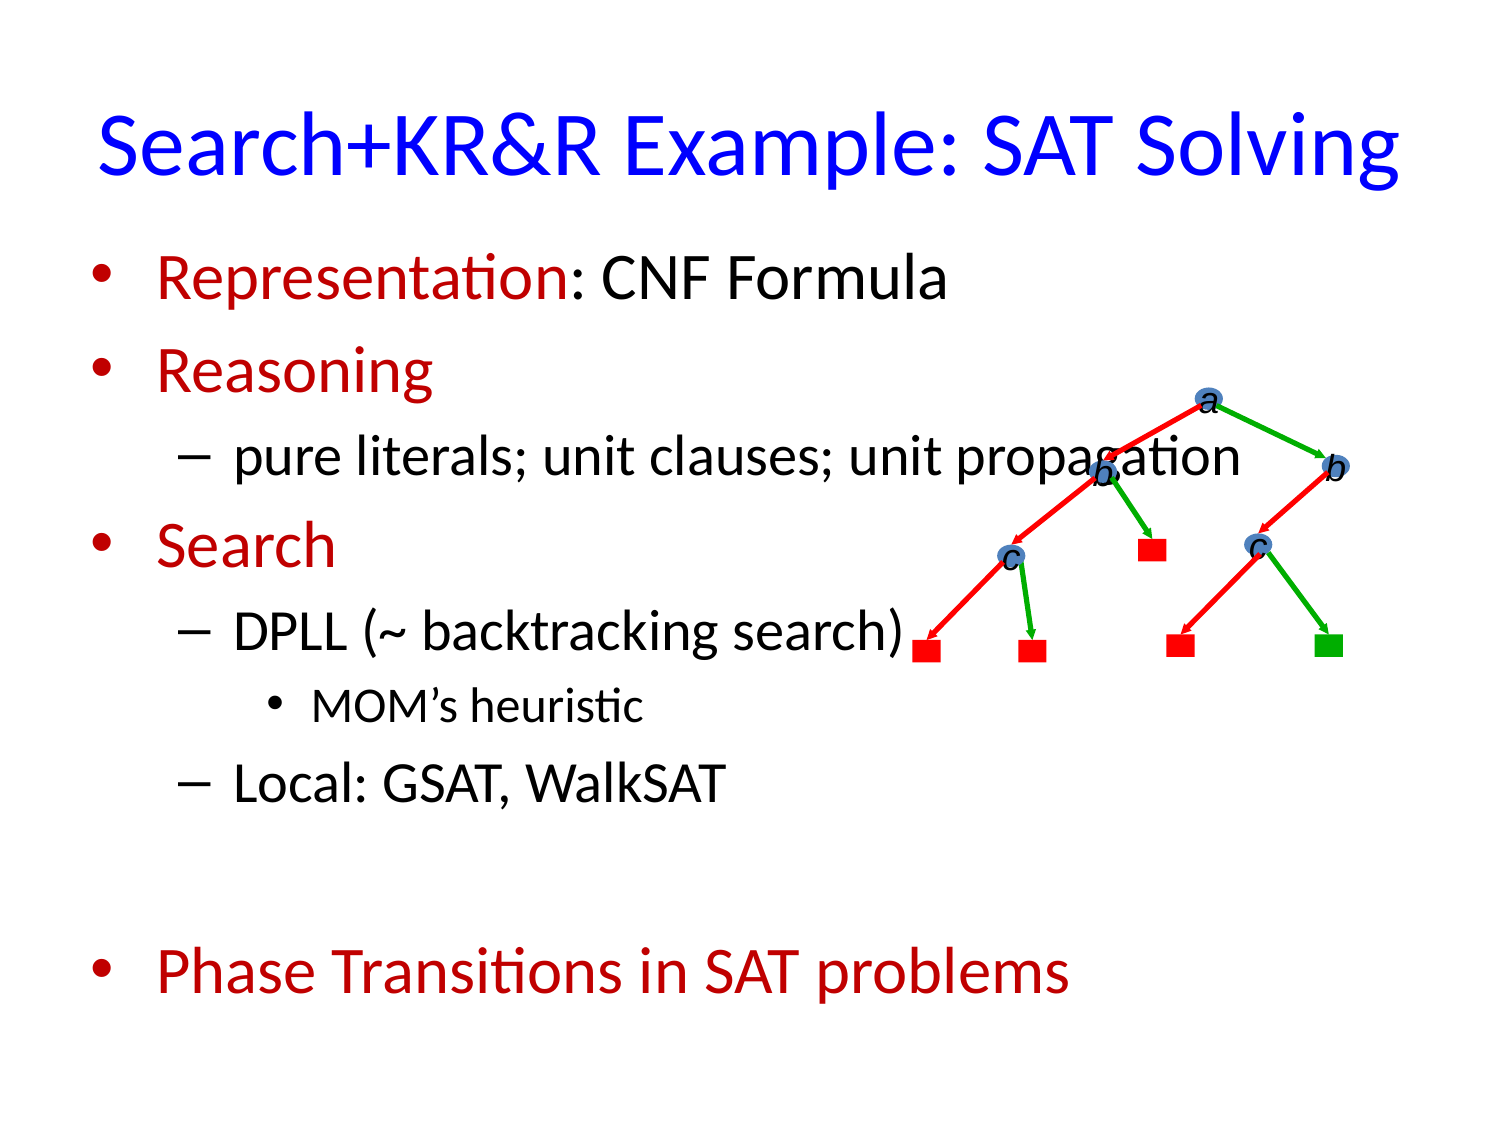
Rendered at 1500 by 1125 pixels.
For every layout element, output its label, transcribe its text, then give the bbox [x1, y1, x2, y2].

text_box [912, 387, 1351, 663]
title Search+KR&R Example: SAT Solving [75, 45, 1425, 224]
list Representation: CNF Formula Reasoning pure literals; unit clauses; unit propagation Search DPLL (~ backtracking search) MOM’s heuristic Local: GSAT, WalkSAT Phase Transitions in SAT problems [75, 224, 1425, 1088]
